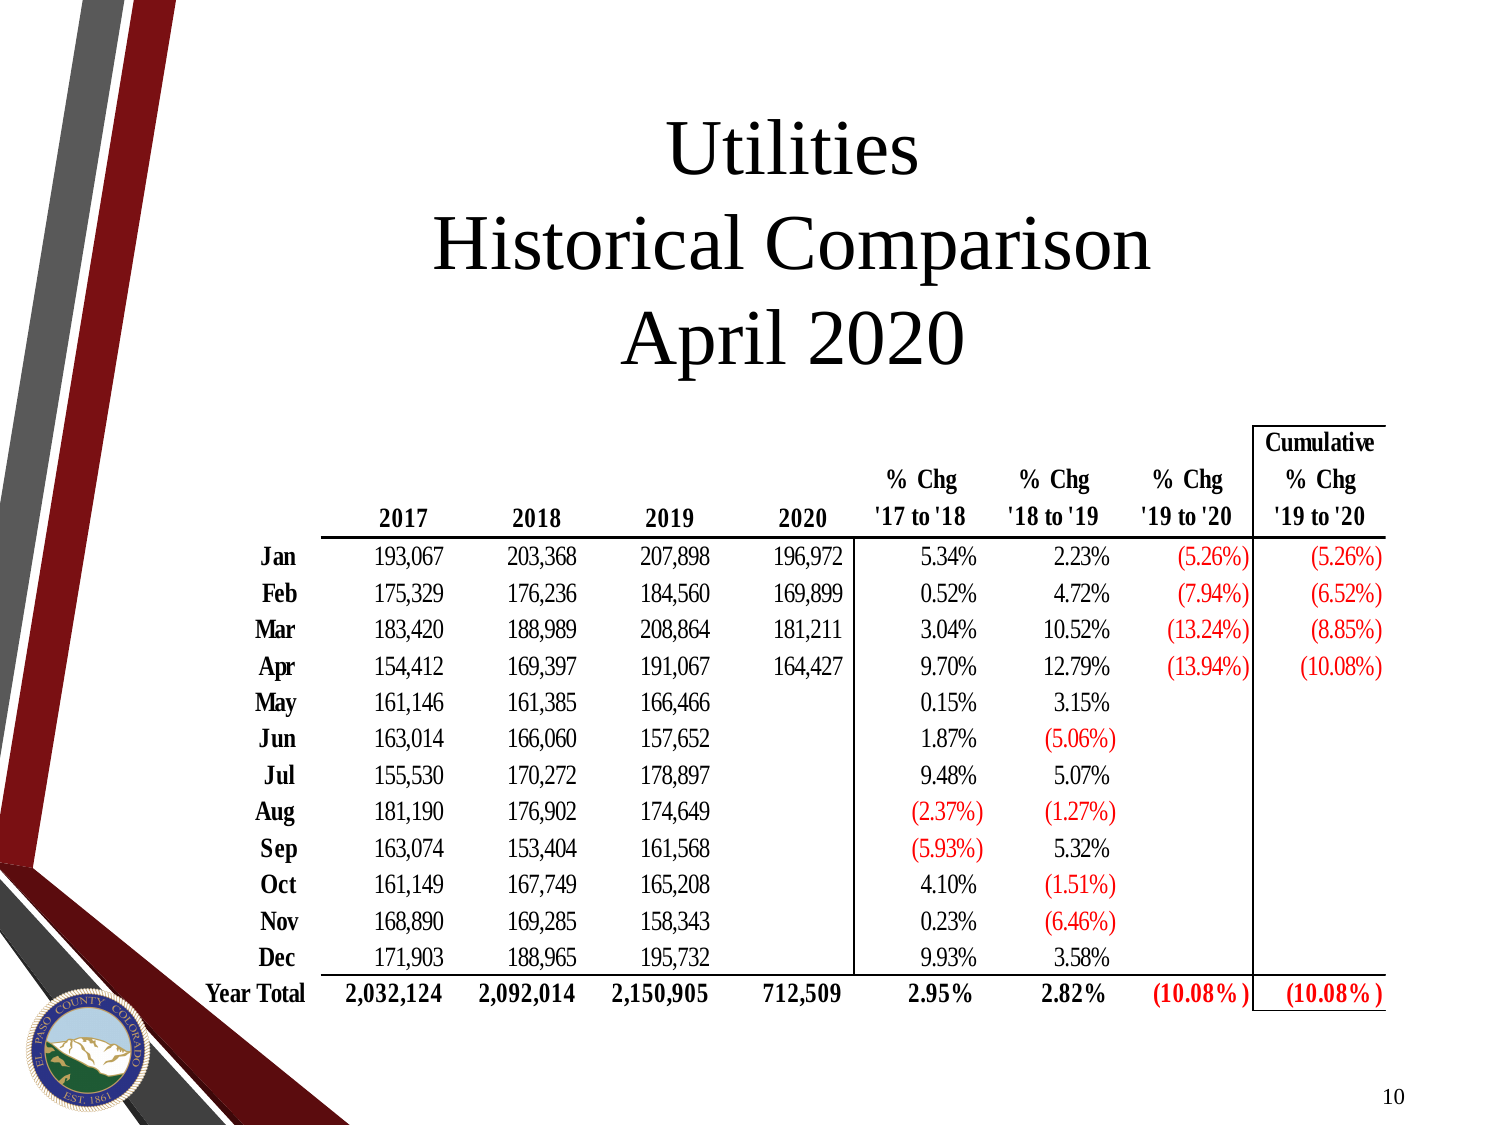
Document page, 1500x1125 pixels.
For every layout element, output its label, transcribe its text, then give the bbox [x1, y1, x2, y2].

picture [24, 987, 152, 1113]
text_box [187, 424, 1388, 1013]
slide_number 10 [1350, 1065, 1421, 1125]
title Utilities Historical Comparison April 2020 [161, 75, 1425, 400]
